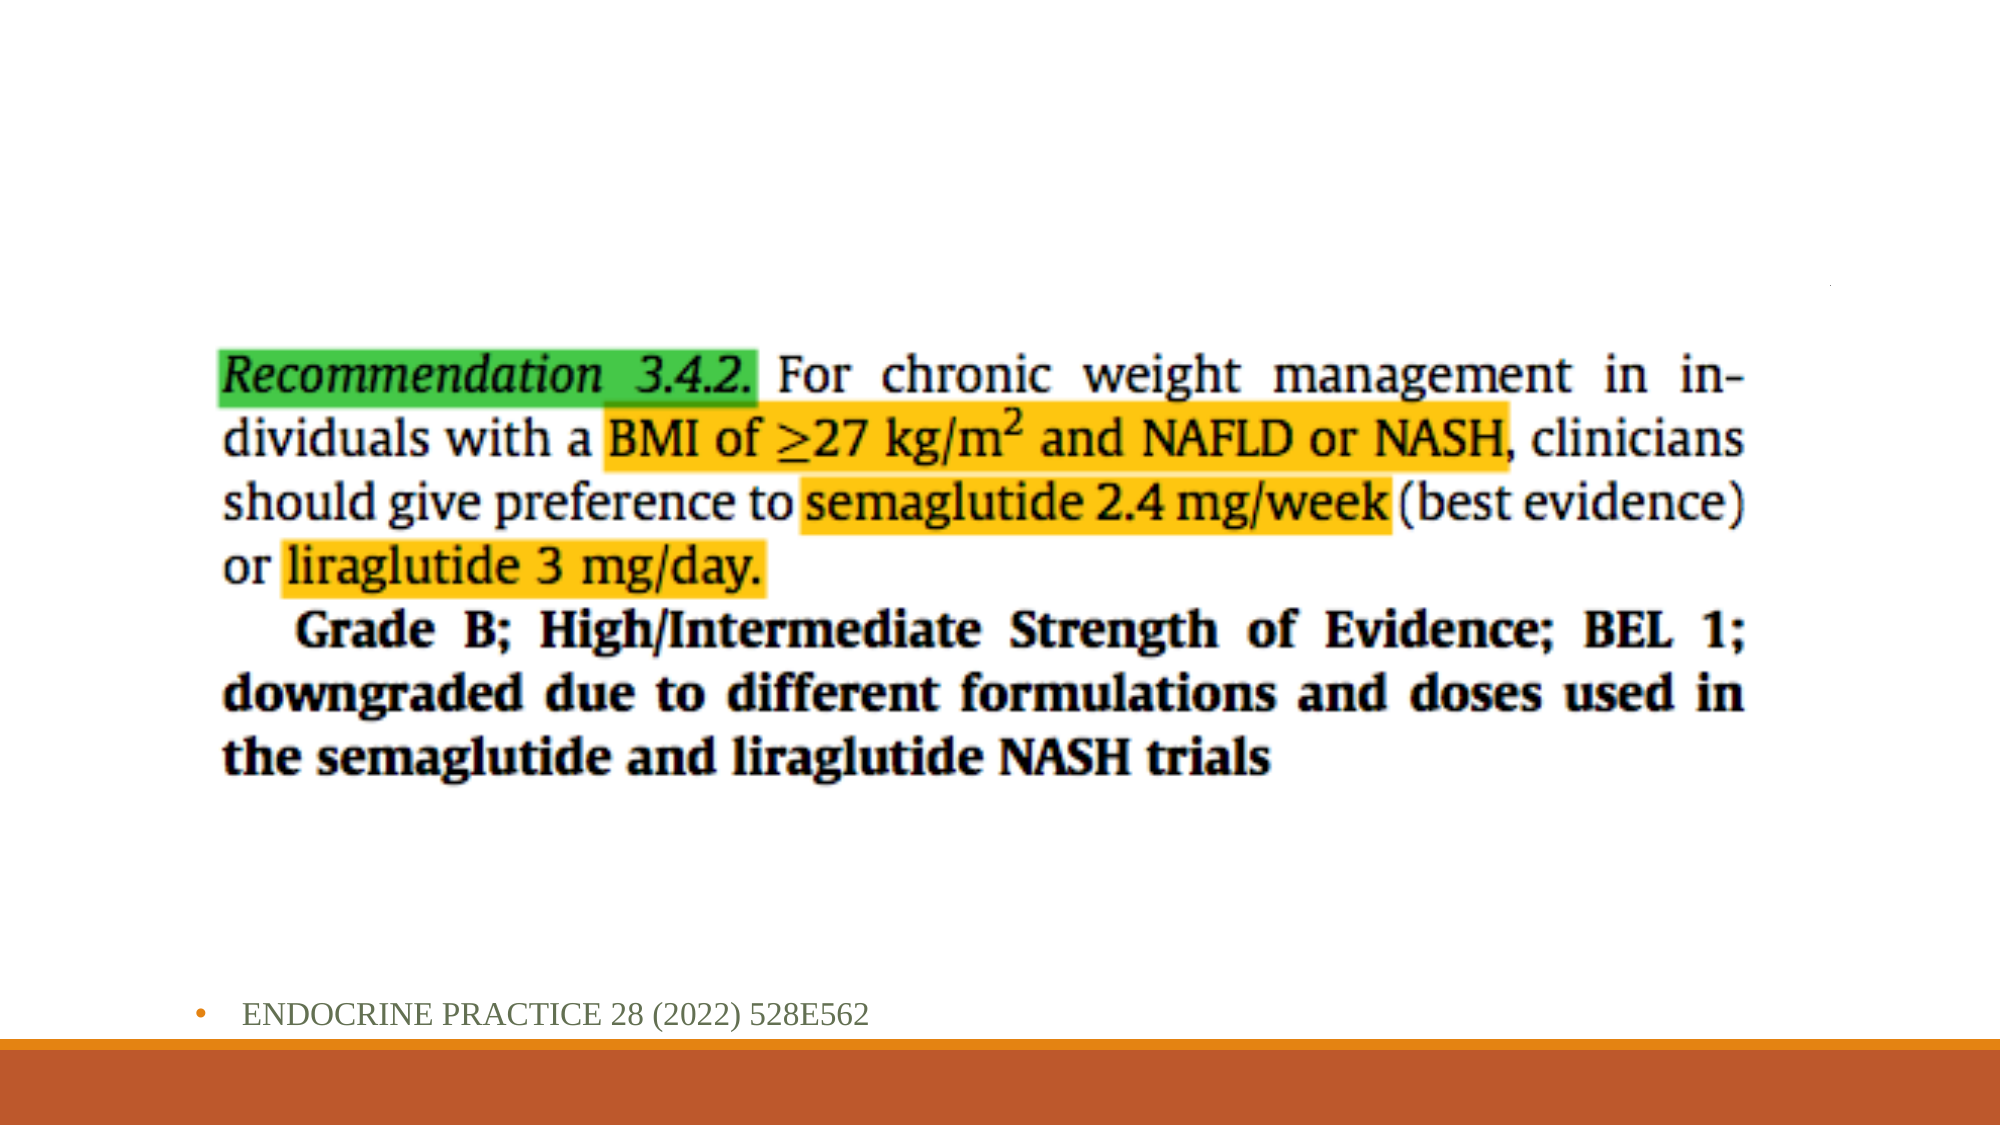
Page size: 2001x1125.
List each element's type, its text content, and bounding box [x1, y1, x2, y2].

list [190, 284, 1831, 856]
list Endocrine Practice 28 (2022) 528e562 [180, 954, 1830, 1076]
